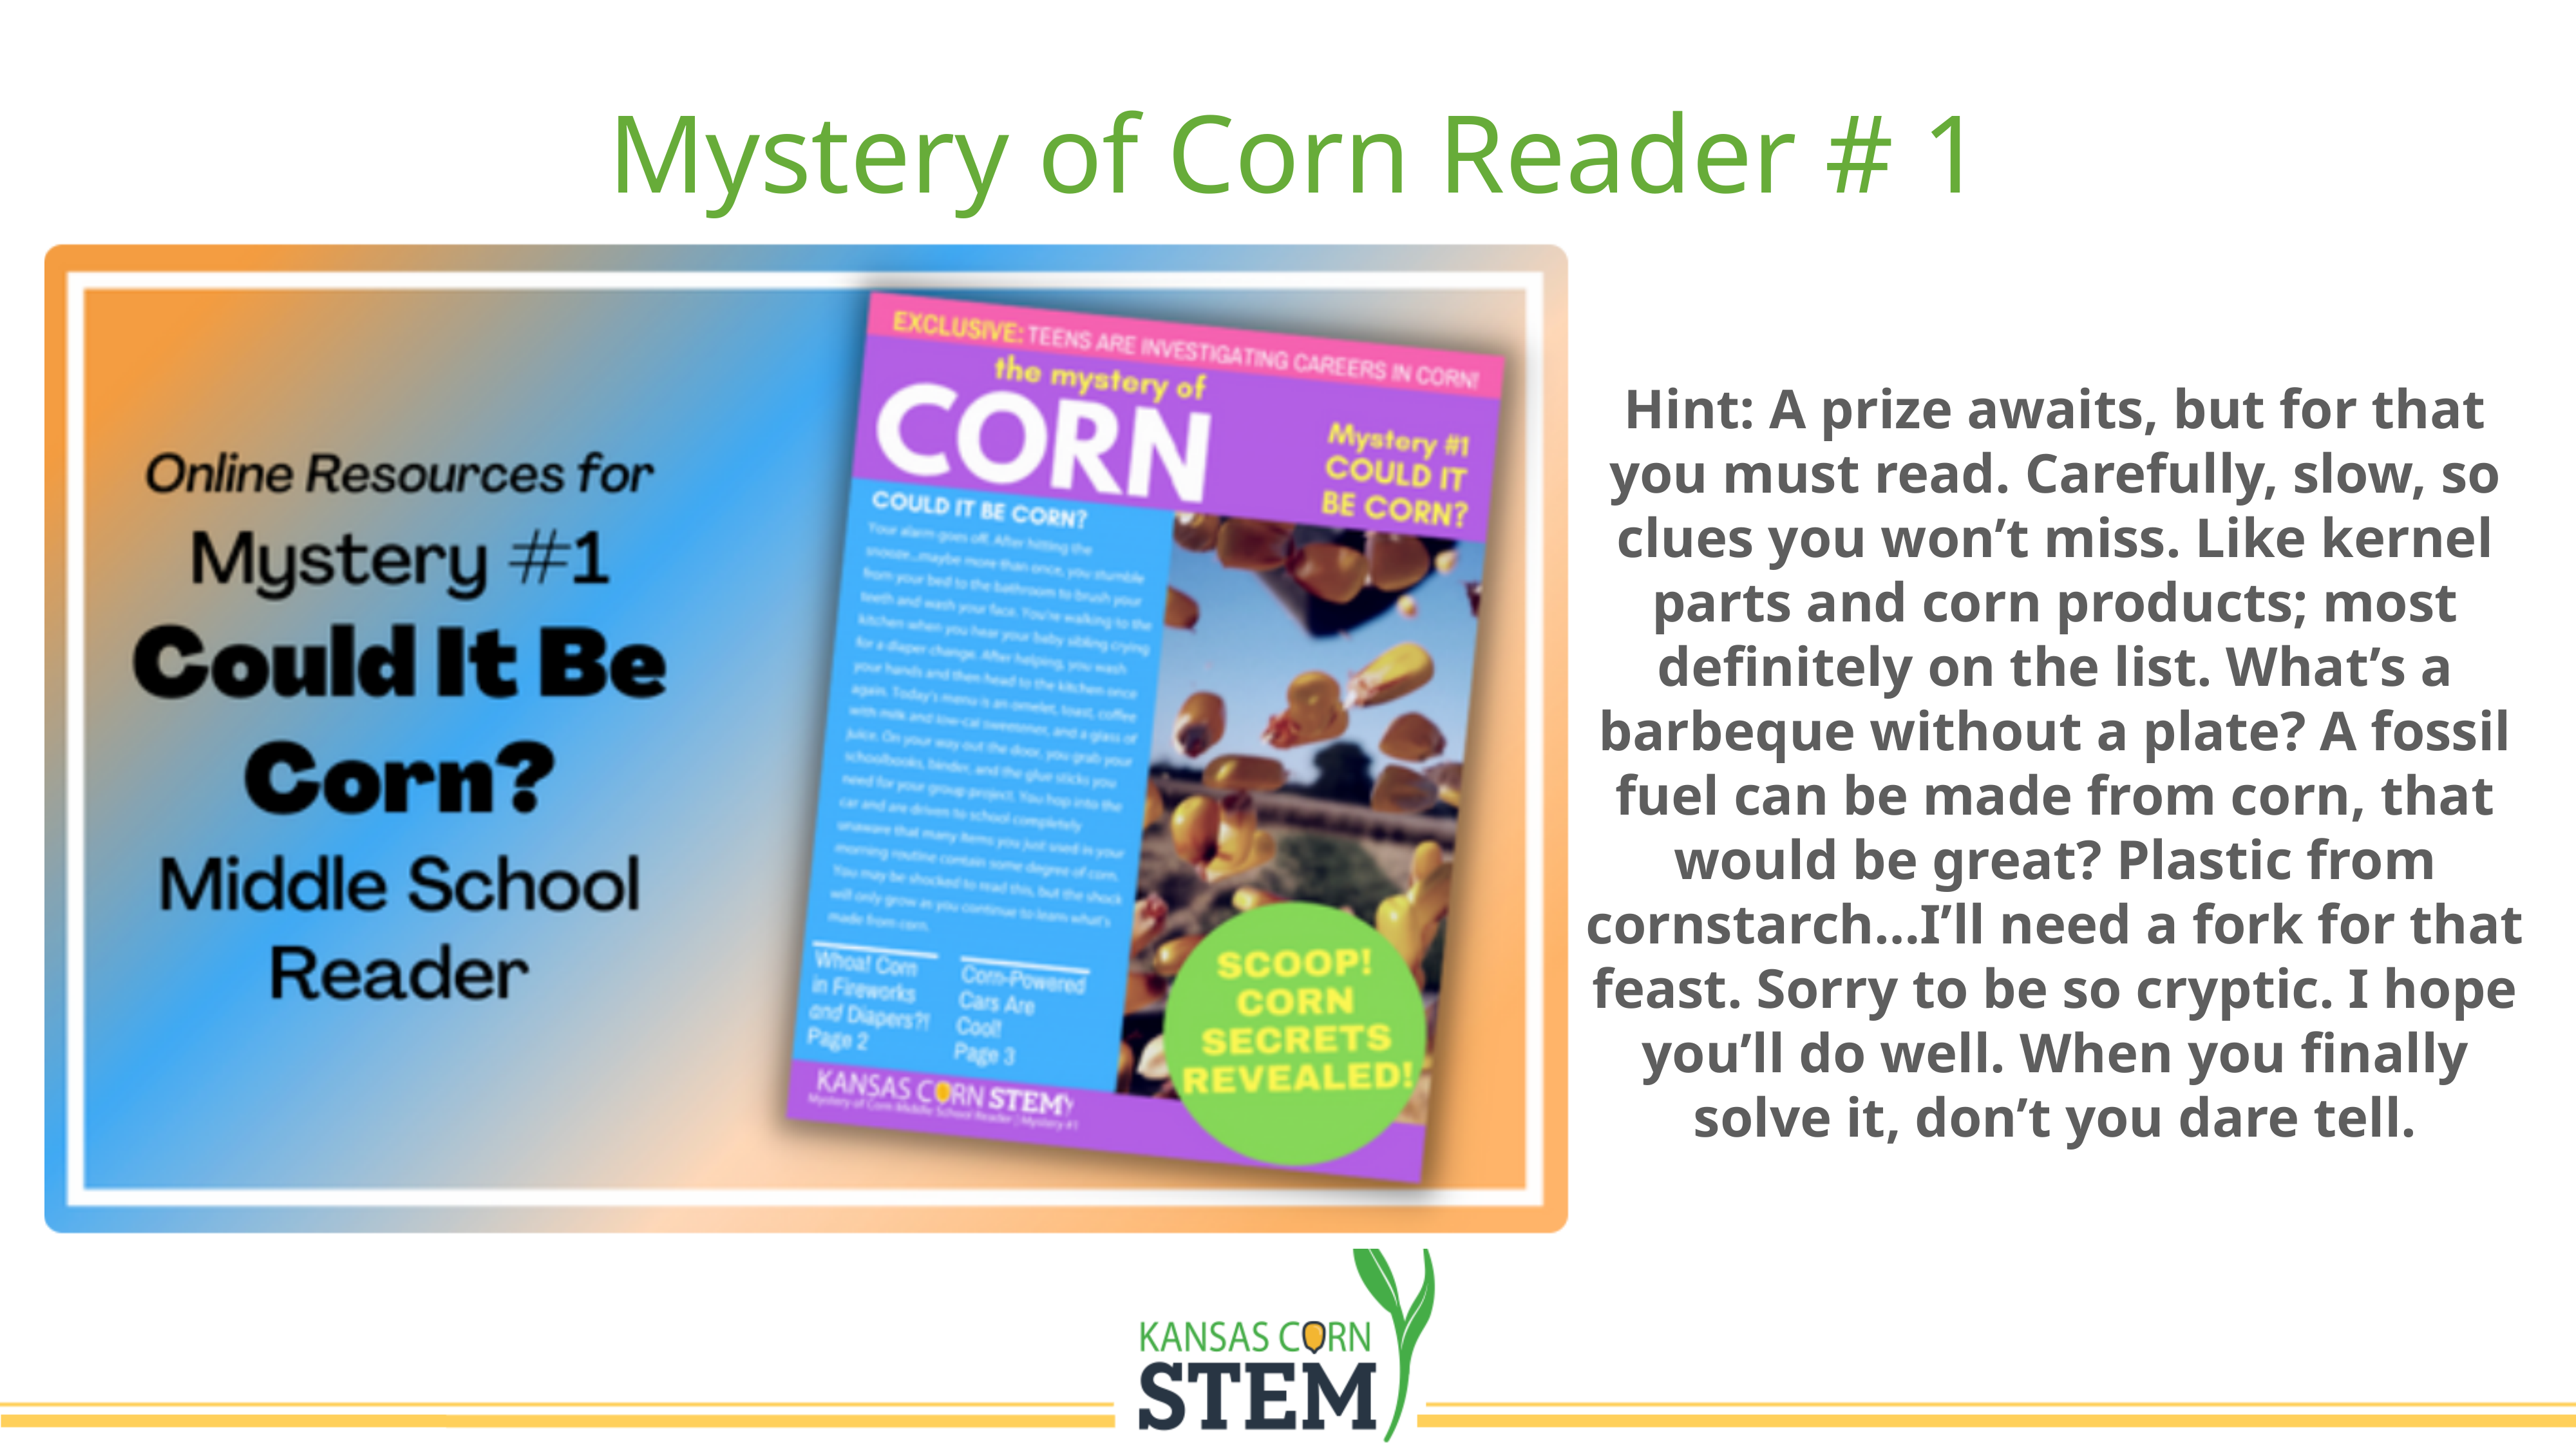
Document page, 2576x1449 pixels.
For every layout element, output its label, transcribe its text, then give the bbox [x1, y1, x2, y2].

text_box Hint: A prize awaits, but for that you must read. Carefully, slow, so clues you won’t miss. Like kernel parts and corn products; most definitely on the list. What’s a barbeque without a plate? A fossil fuel can be made from corn, that would be great? Plastic from cornstarch…I’ll need a fork for that feast. Sorry to be so cryptic. I hope you’ll do well. When you finally solve it, don’t you dare tell. [1589, 370, 2532, 1153]
text_box Mystery of Corn Reader # 1 [16, 0, 2576, 317]
picture [0, 0, 2576, 1449]
